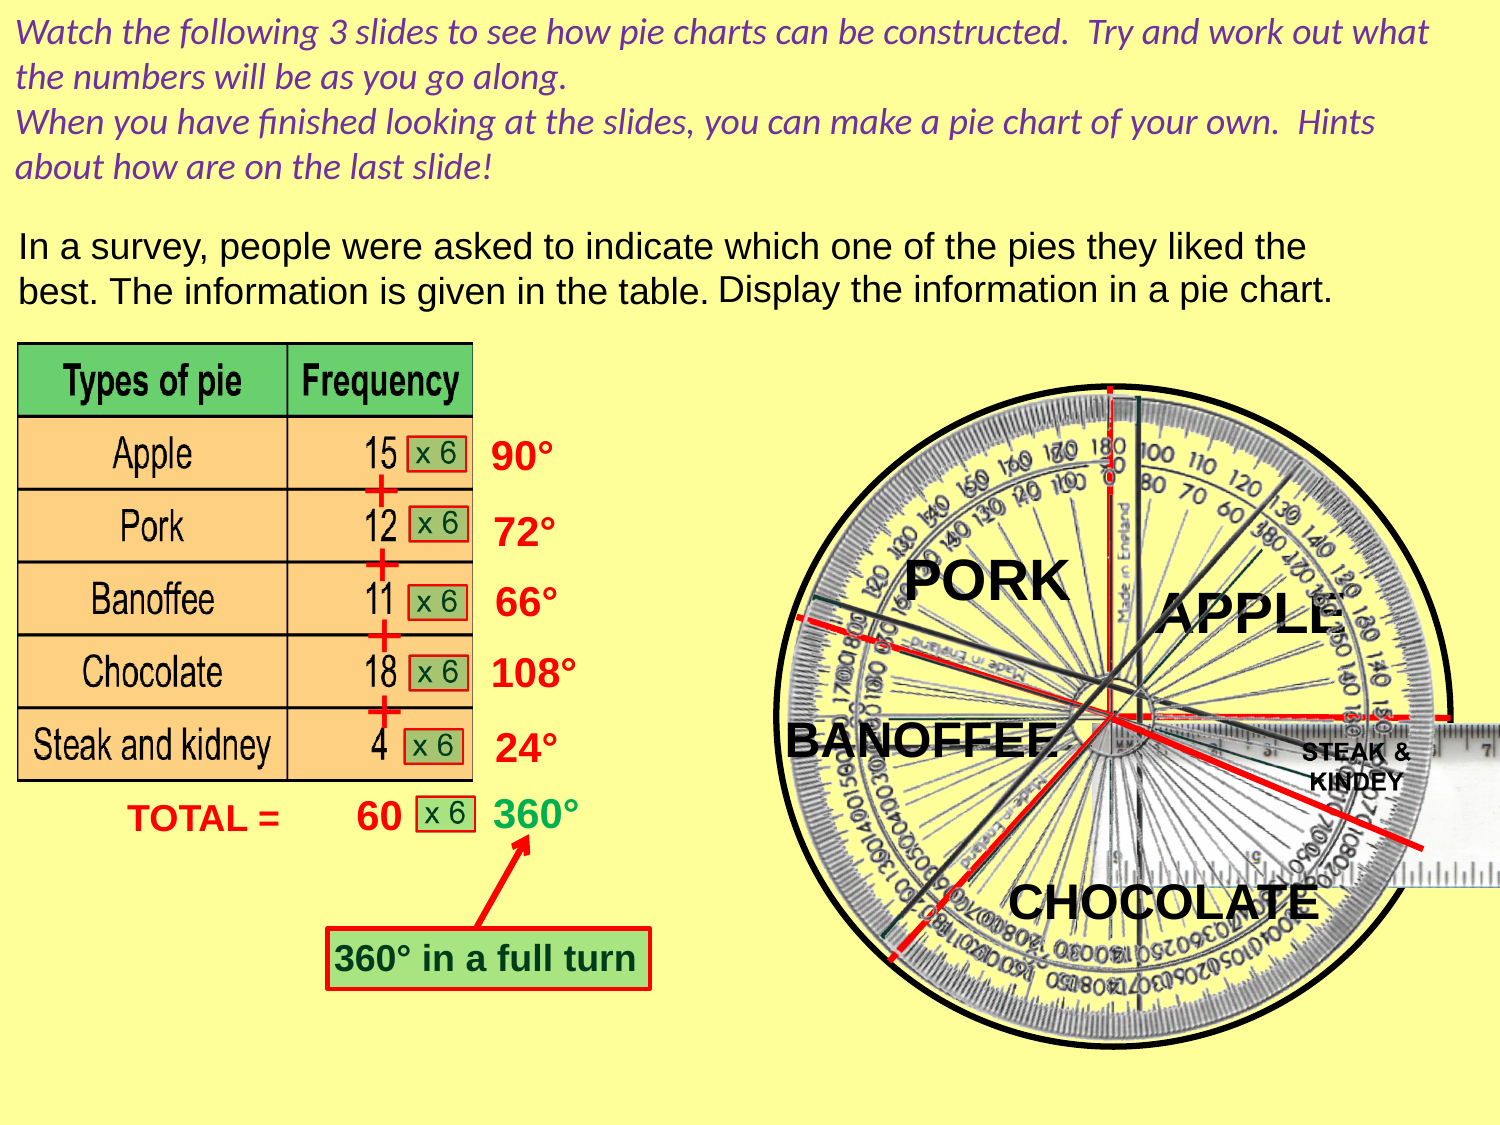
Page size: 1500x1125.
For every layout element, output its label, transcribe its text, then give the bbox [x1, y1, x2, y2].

text_box 24° [486, 713, 593, 779]
text_box In a survey, people were asked to indicate which one of the pies they liked the best. The information is given in the table. [3, 214, 1403, 320]
text_box Display the information in a pie chart. [703, 258, 1349, 318]
text_box 360° [488, 779, 600, 832]
text_box 108° [492, 638, 598, 704]
text_box TOTAL = [112, 808, 337, 847]
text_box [319, 833, 707, 990]
text_box 90° [478, 420, 588, 486]
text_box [796, 616, 1113, 660]
text_box 60 [341, 808, 399, 832]
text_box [1111, 718, 1424, 850]
text_box 66° [486, 567, 593, 633]
text_box Watch the following 3 slides to see how pie charts can be constructed. Try and work out what the numbers will be as you go along. When you have finished looking at the slides, you can make a pie chart of your own. Hints about how are on the last slide! [0, 0, 1471, 195]
picture [707, 364, 1500, 1125]
text_box 72° [492, 496, 591, 562]
picture [17, 338, 496, 850]
